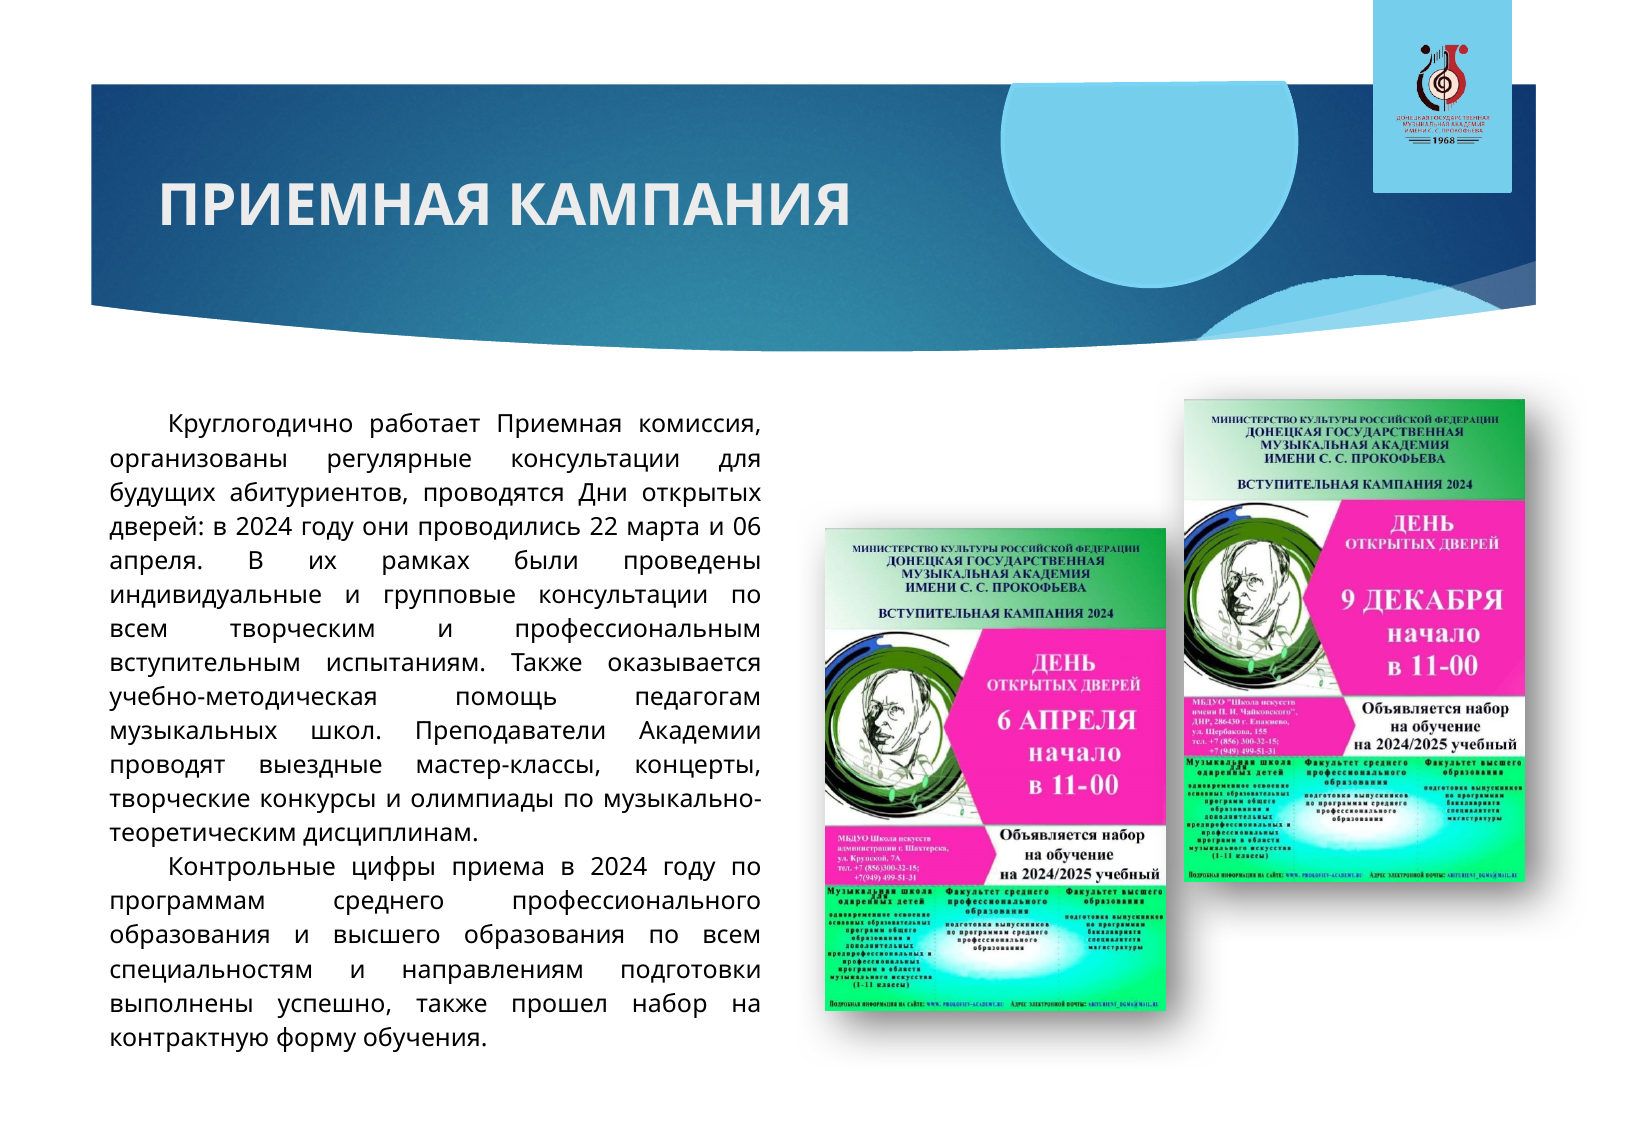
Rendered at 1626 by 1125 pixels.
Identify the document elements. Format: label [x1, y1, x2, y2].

text_box [1002, 0, 1510, 287]
picture [1184, 399, 1526, 882]
picture [824, 528, 1166, 1011]
text_box [0, 0, 1625, 1125]
